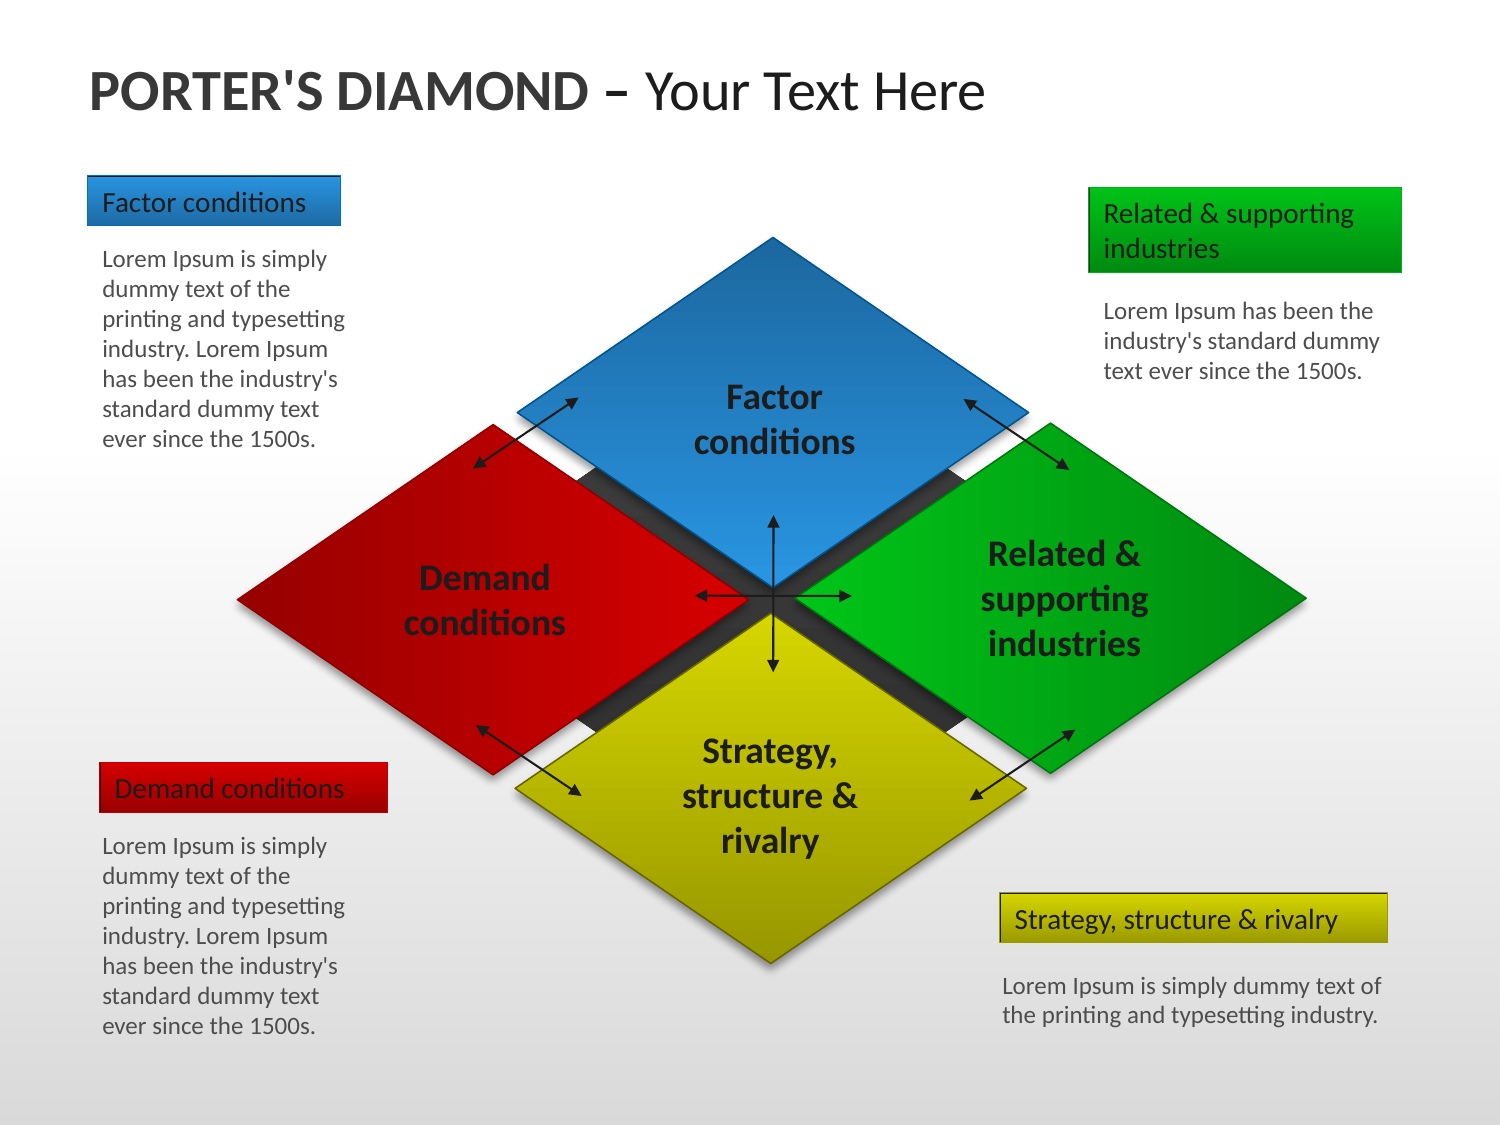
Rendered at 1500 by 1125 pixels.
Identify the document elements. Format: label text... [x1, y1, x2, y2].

text_box [857, 436, 1309, 756]
text_box [539, 235, 1010, 533]
text_box Factor conditions [648, 364, 902, 469]
text_box [586, 657, 689, 732]
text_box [472, 397, 579, 469]
text_box [535, 666, 999, 966]
text_box PORTER'S DIAMOND – Your Text Here [75, 37, 1101, 138]
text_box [694, 514, 853, 673]
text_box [475, 724, 582, 797]
text_box Lorem Ipsum is simply dummy text of the printing and typesetting industry. [987, 961, 1400, 1037]
text_box Lorem Ipsum is simply dummy text of the printing and typesetting industry. Lorem Ipsum has been the industry's standard dummy text ever since the 1500s. [87, 822, 363, 1047]
text_box Strategy, structure & rivalry [999, 892, 1388, 943]
text_box [857, 657, 959, 732]
text_box [235, 439, 689, 762]
text_box Related & supporting industries [1088, 187, 1402, 273]
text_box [963, 398, 1070, 471]
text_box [969, 729, 1076, 801]
text_box Lorem Ipsum is simply dummy text of the printing and typesetting industry. Lorem Ipsum has been the industry's standard dummy text ever since the 1500s. [87, 235, 363, 460]
text_box Strategy, structure & rivalry [643, 718, 898, 869]
text_box Factor conditions [87, 175, 341, 226]
text_box Demand conditions [358, 545, 612, 651]
text_box Lorem Ipsum has been the industry's standard dummy text ever since the 1500s. [1089, 287, 1425, 393]
text_box Demand conditions [99, 762, 388, 813]
text_box [857, 476, 962, 550]
text_box [577, 474, 689, 554]
text_box Related & supporting industries [937, 521, 1192, 671]
